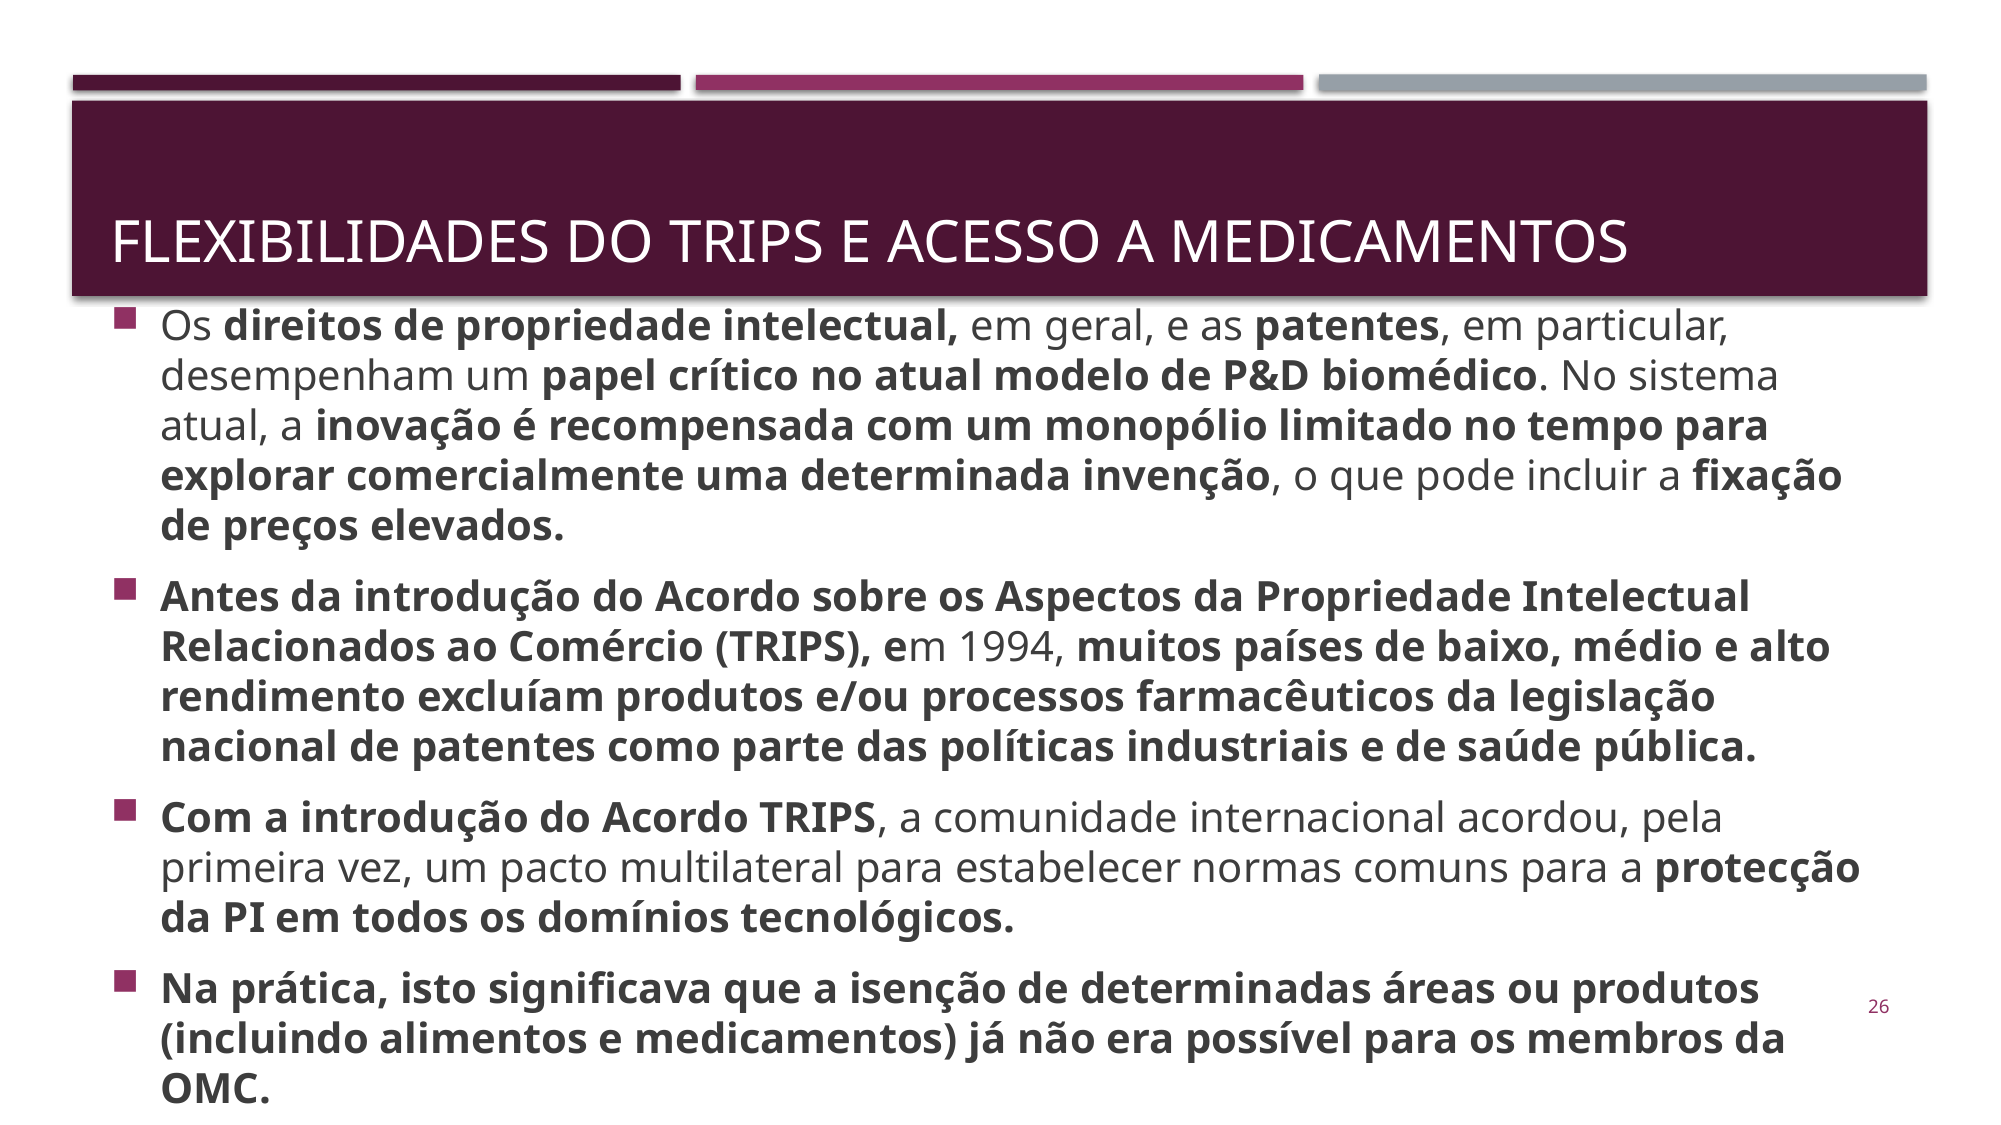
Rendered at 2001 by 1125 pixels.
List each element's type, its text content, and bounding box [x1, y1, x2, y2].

title FLEXIBILIDADES DO TRIPS E ACESSO A MEDICAMENTOS [95, 115, 1905, 282]
list Os direitos de propriedade intelectual, em geral, e as patentes, em particular, desempenham um papel crítico no atual modelo de P&D biomédico. No sistema atual, a inovação é recompensada com um monopólio limitado no tempo para explorar comercialmente uma determinada invenção, o que pode incluir a fixação de preços elevados. Antes da introdução do Acordo sobre os Aspectos da Propriedade Intelectual Relacionados ao Comércio (TRIPS), em 1994, muitos países de baixo, médio e alto rendimento excluíam produtos e/ou processos farmacêuticos da legislação nacional de patentes como parte das políticas industriais e de saúde pública. Com a introdução do Acordo TRIPS, a comunidade internacional acordou, pela primeira vez, um pacto multilateral para estabelecer normas comuns para a protecção da PI em todos os domínios tecnológicos. Na prática, isto significava que a isenção de determinadas áreas ou produtos (incluindo alimentos e medicamentos) já não era possível para os membros da OMC. [95, 403, 1905, 1007]
slide_number 26 [1732, 977, 1905, 1037]
